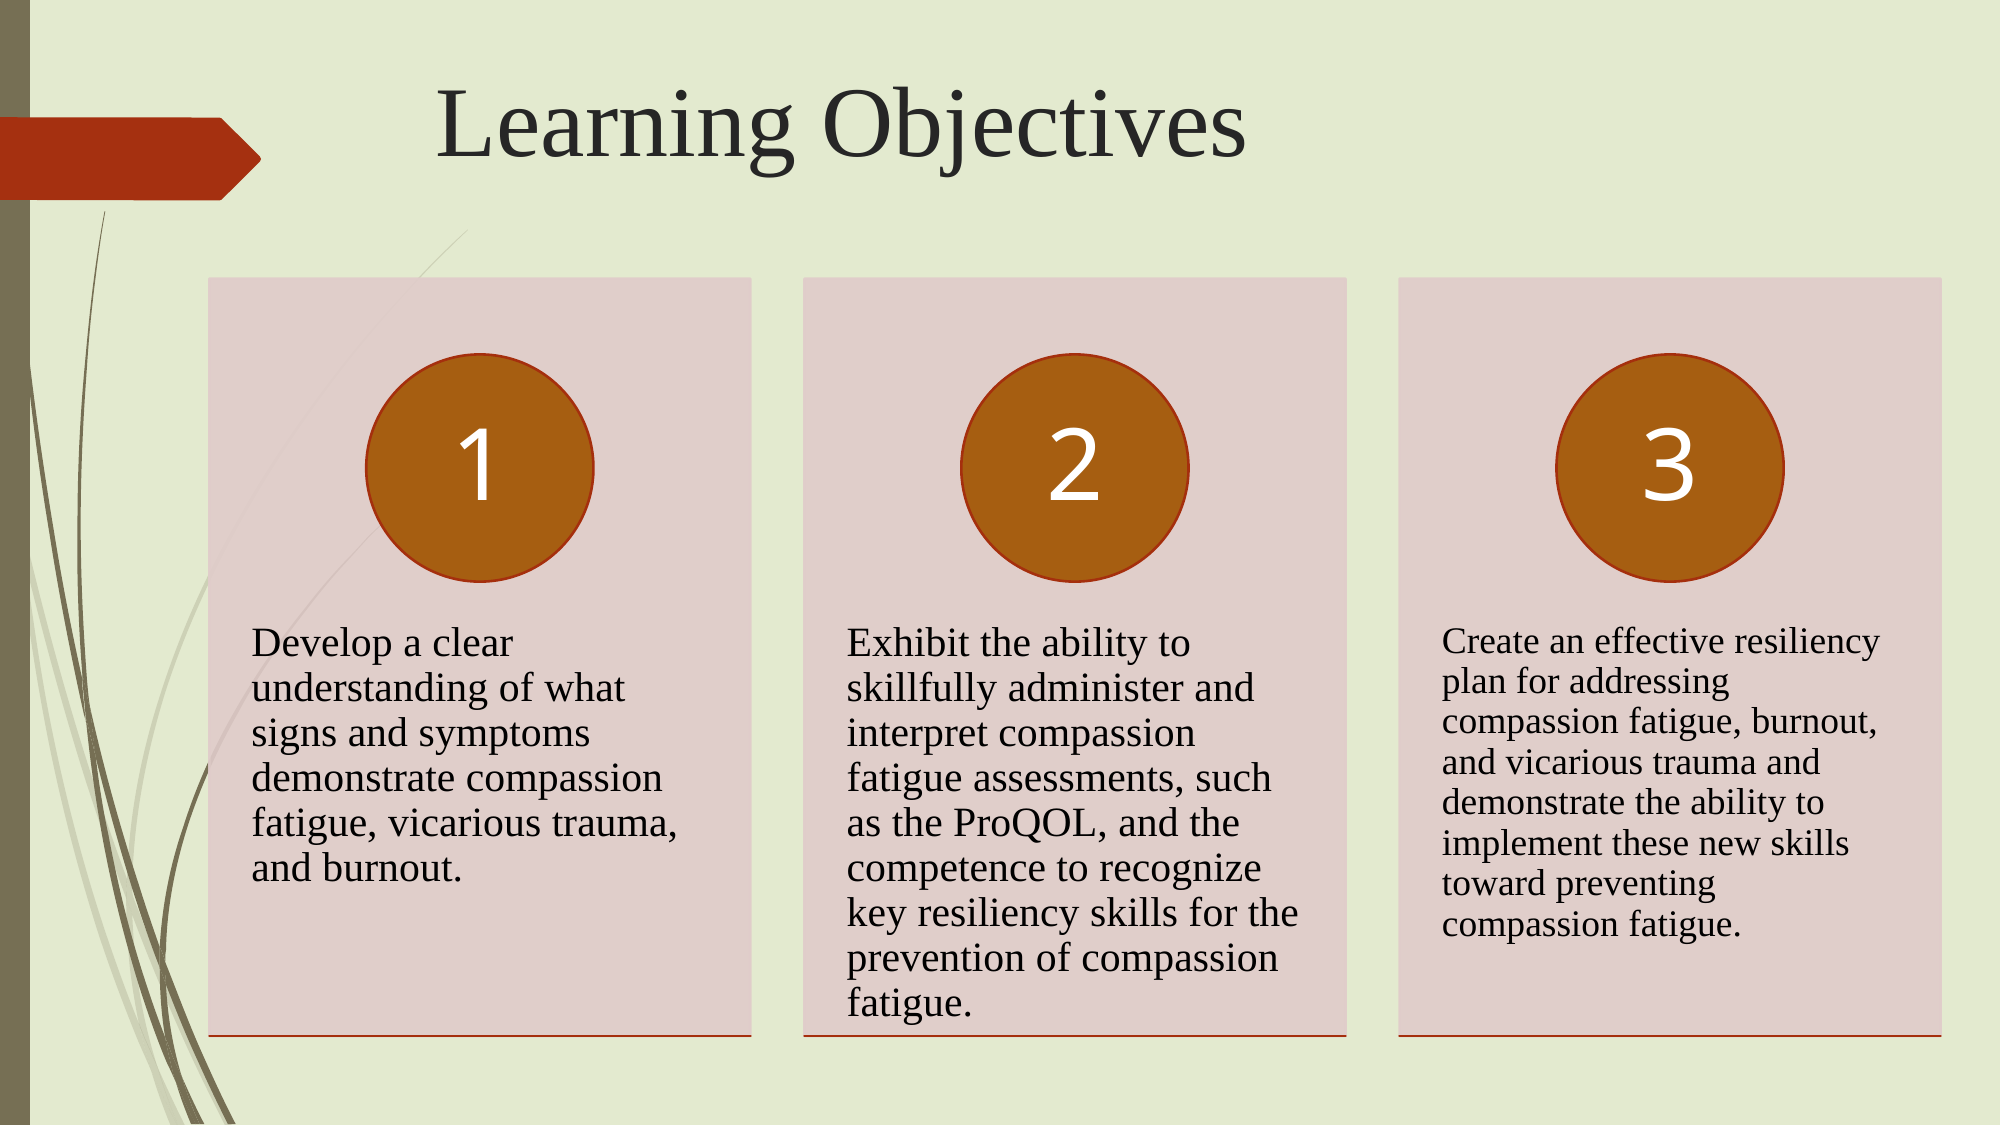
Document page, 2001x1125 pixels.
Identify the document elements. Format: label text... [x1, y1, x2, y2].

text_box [209, 278, 1941, 1037]
title Learning Objectives [420, 48, 1883, 259]
